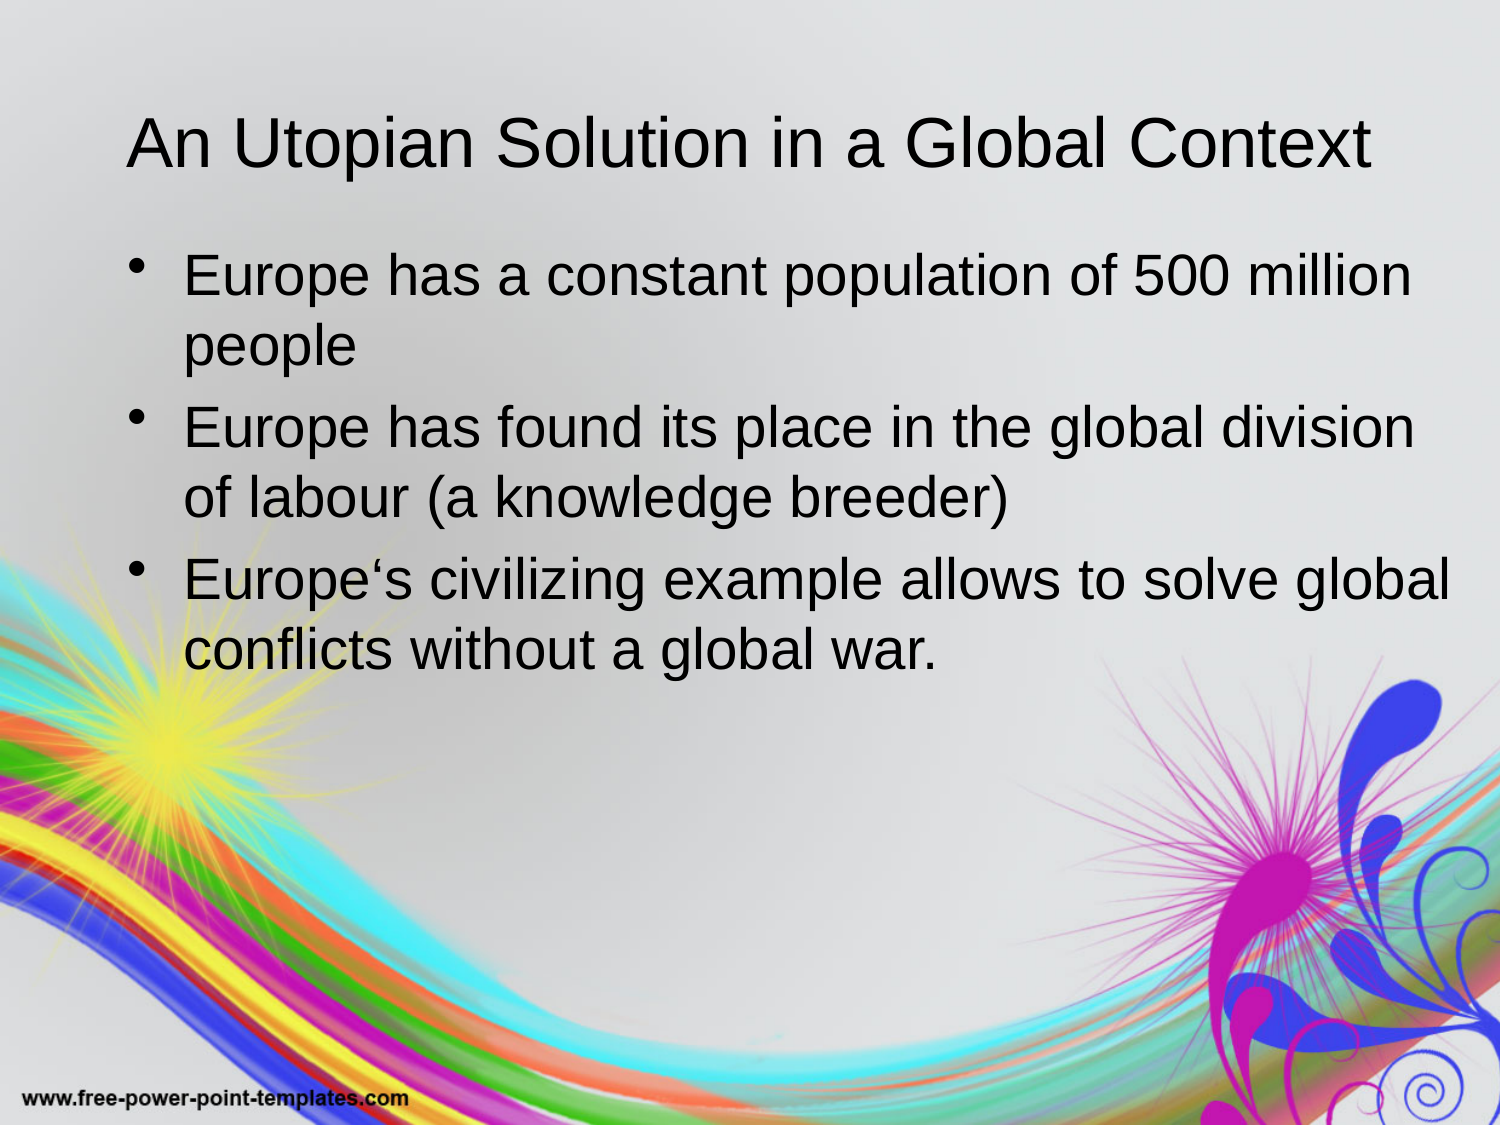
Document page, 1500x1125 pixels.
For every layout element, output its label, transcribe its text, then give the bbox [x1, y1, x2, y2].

title An Utopian Solution in a Global Context [75, 45, 1425, 233]
list Europe has a constant population of 500 million people Europe has found its place in the global division of labour (a knowledge breeder) Europe‘s civilizing example allows to solve global conflicts without a global war. [112, 230, 1473, 731]
picture [0, 0, 1500, 1125]
